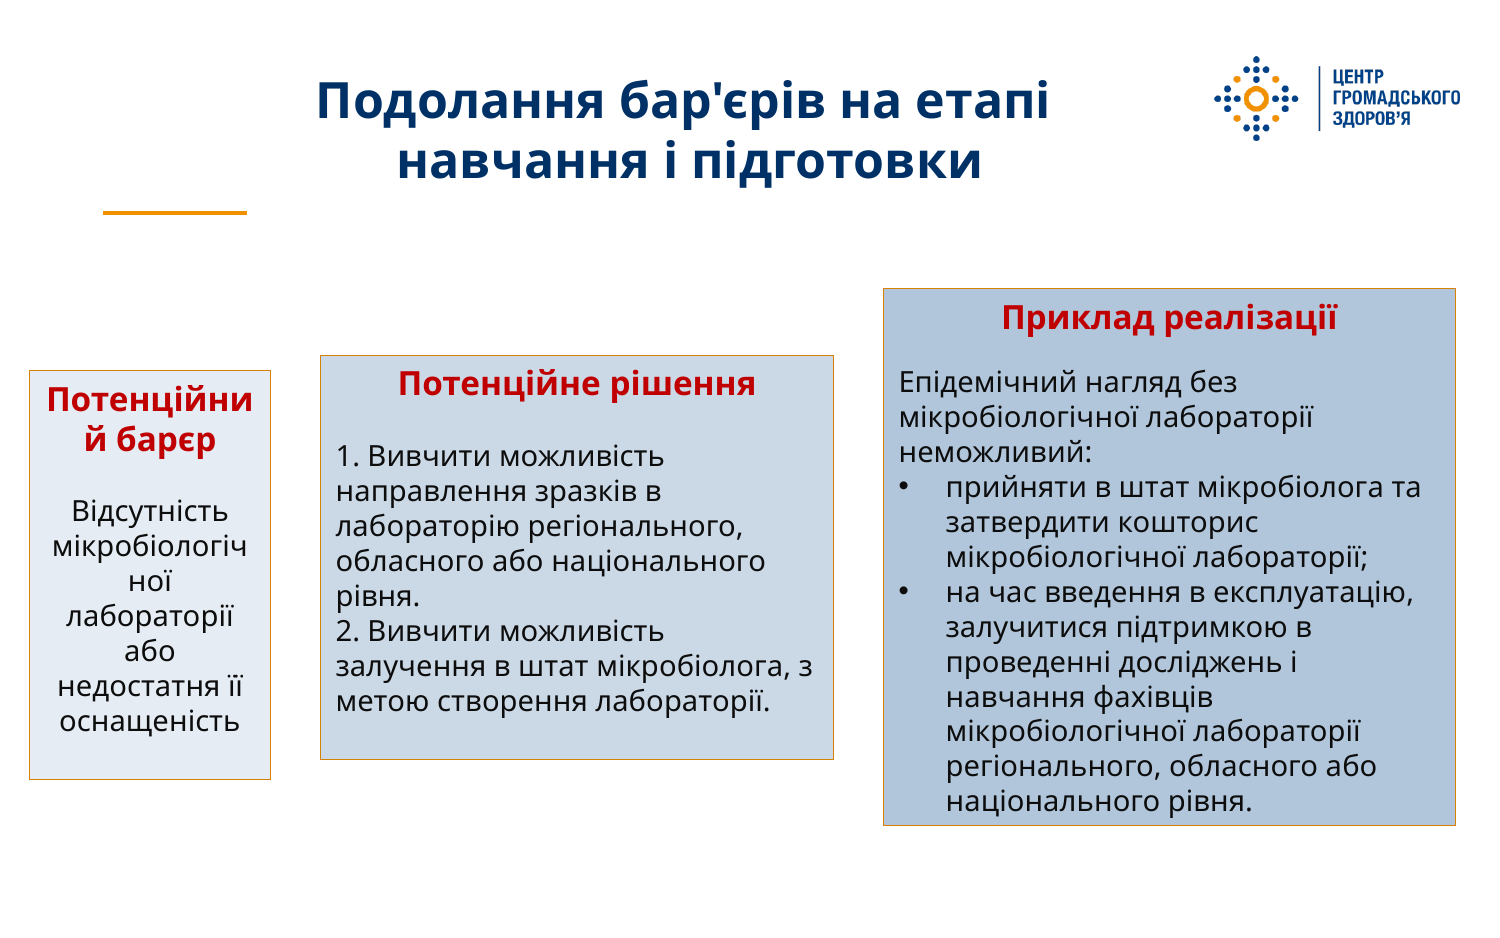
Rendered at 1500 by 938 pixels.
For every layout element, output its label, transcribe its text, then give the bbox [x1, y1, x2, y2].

text_box Потенційний барєр Відсутність мікробіологічної лабораторії або недостатня її оснащеність [29, 370, 271, 780]
text_box Подолання бар'єрів на етапі навчання і підготовки [150, 60, 1231, 196]
text_box Потенційне рішення 1. Вивчити можливість направлення зразків в лабораторію регіонального, обласного або національного рівня. 2. Вивчити можливість залучення в штат мікробіолога, з метою створення лабораторії. [320, 355, 834, 760]
picture [1214, 56, 1460, 141]
text_box Приклад реалізації Епідемічний нагляд без мікробіологічної лабораторії неможливий: прийняти в штат мікробіолога та затвердити кошторис мікробіологічної лабораторії; на час введення в експлуатацію, залучитися підтримкою в проведенні досліджень і навчання фахівців мікробіологічної лабораторії регіонального, обласного або національного рівня. [883, 288, 1456, 826]
